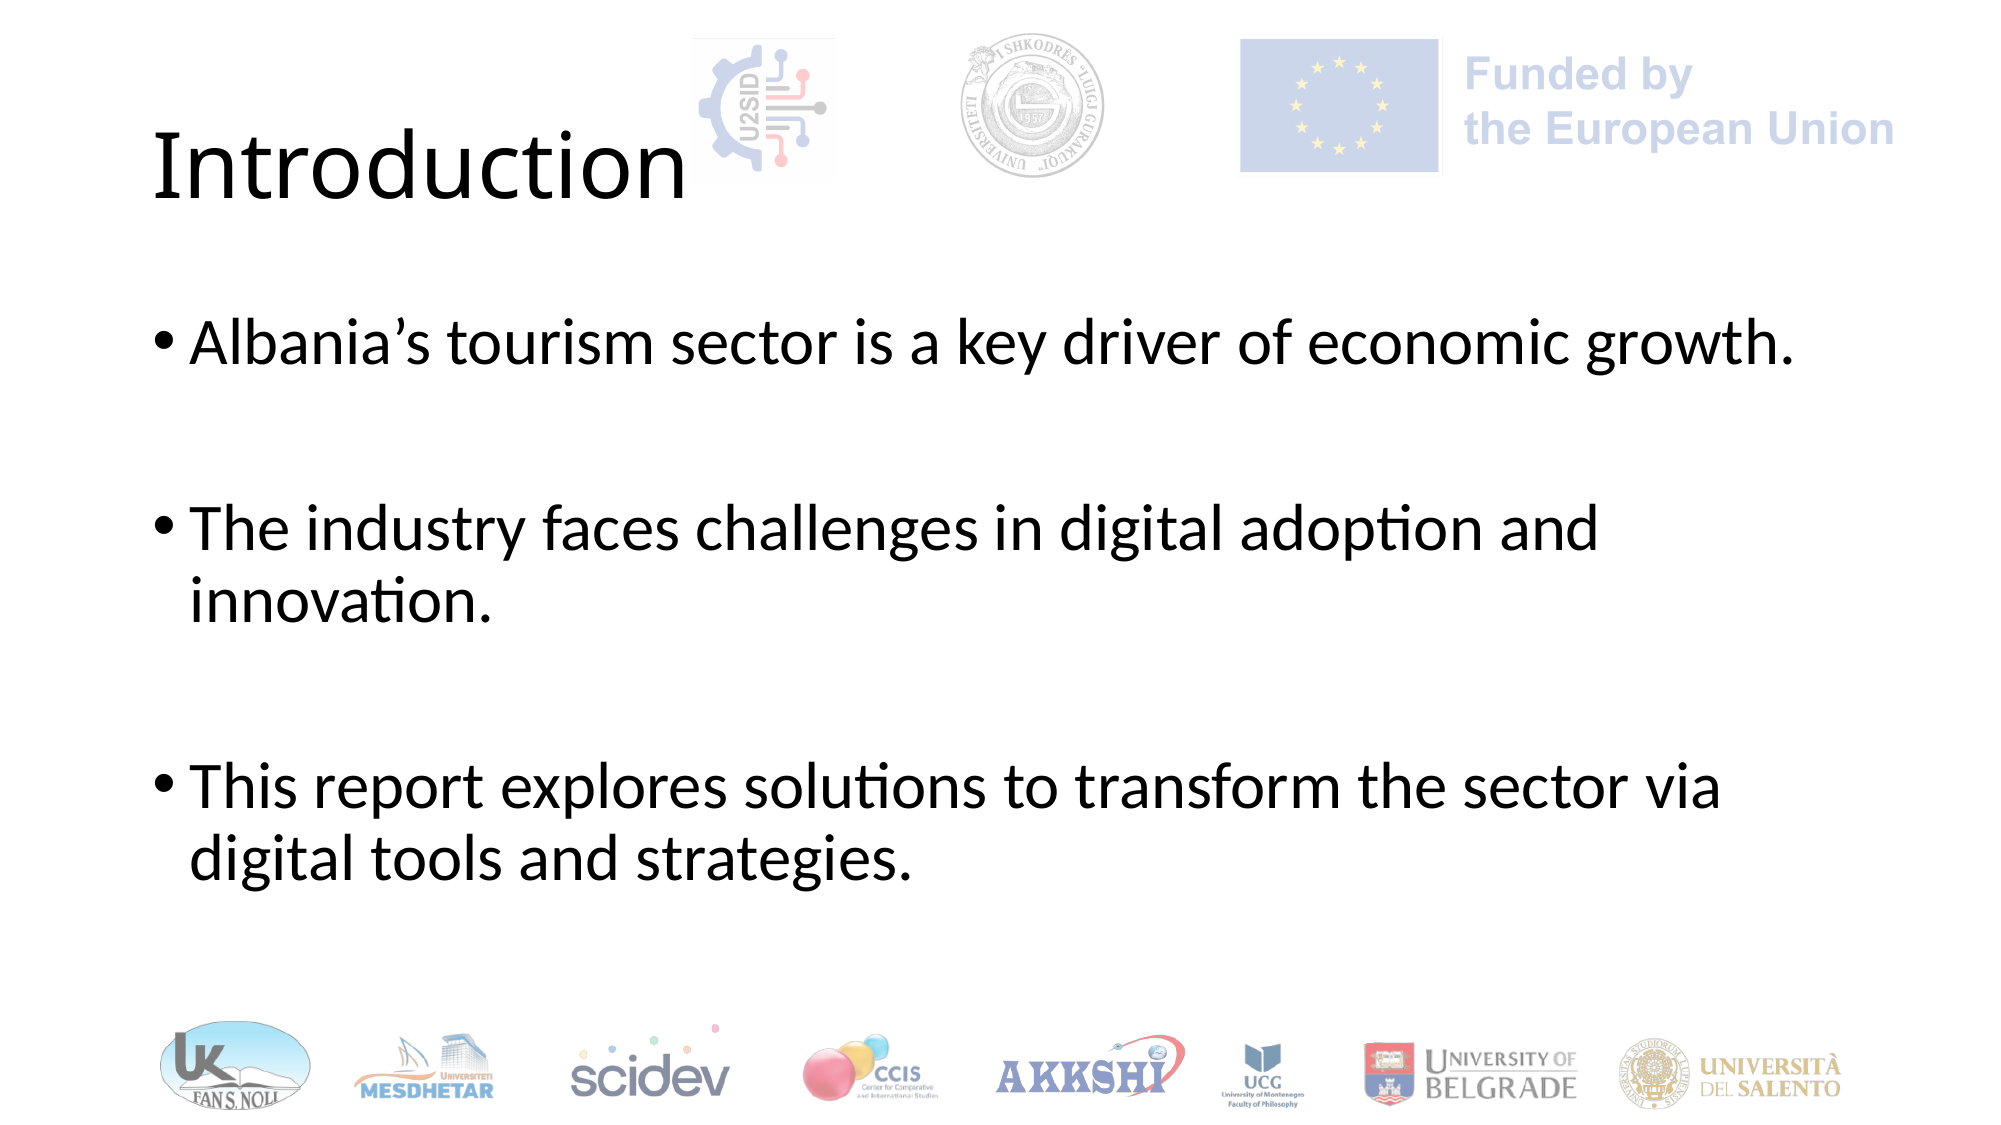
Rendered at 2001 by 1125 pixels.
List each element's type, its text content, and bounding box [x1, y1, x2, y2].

list Albania’s tourism sector is a key driver of economic growth. The industry faces challenges in digital adoption and innovation. This report explores solutions to transform the sector via digital tools and strategies. [137, 299, 1863, 1014]
title Introduction [137, 59, 1863, 278]
